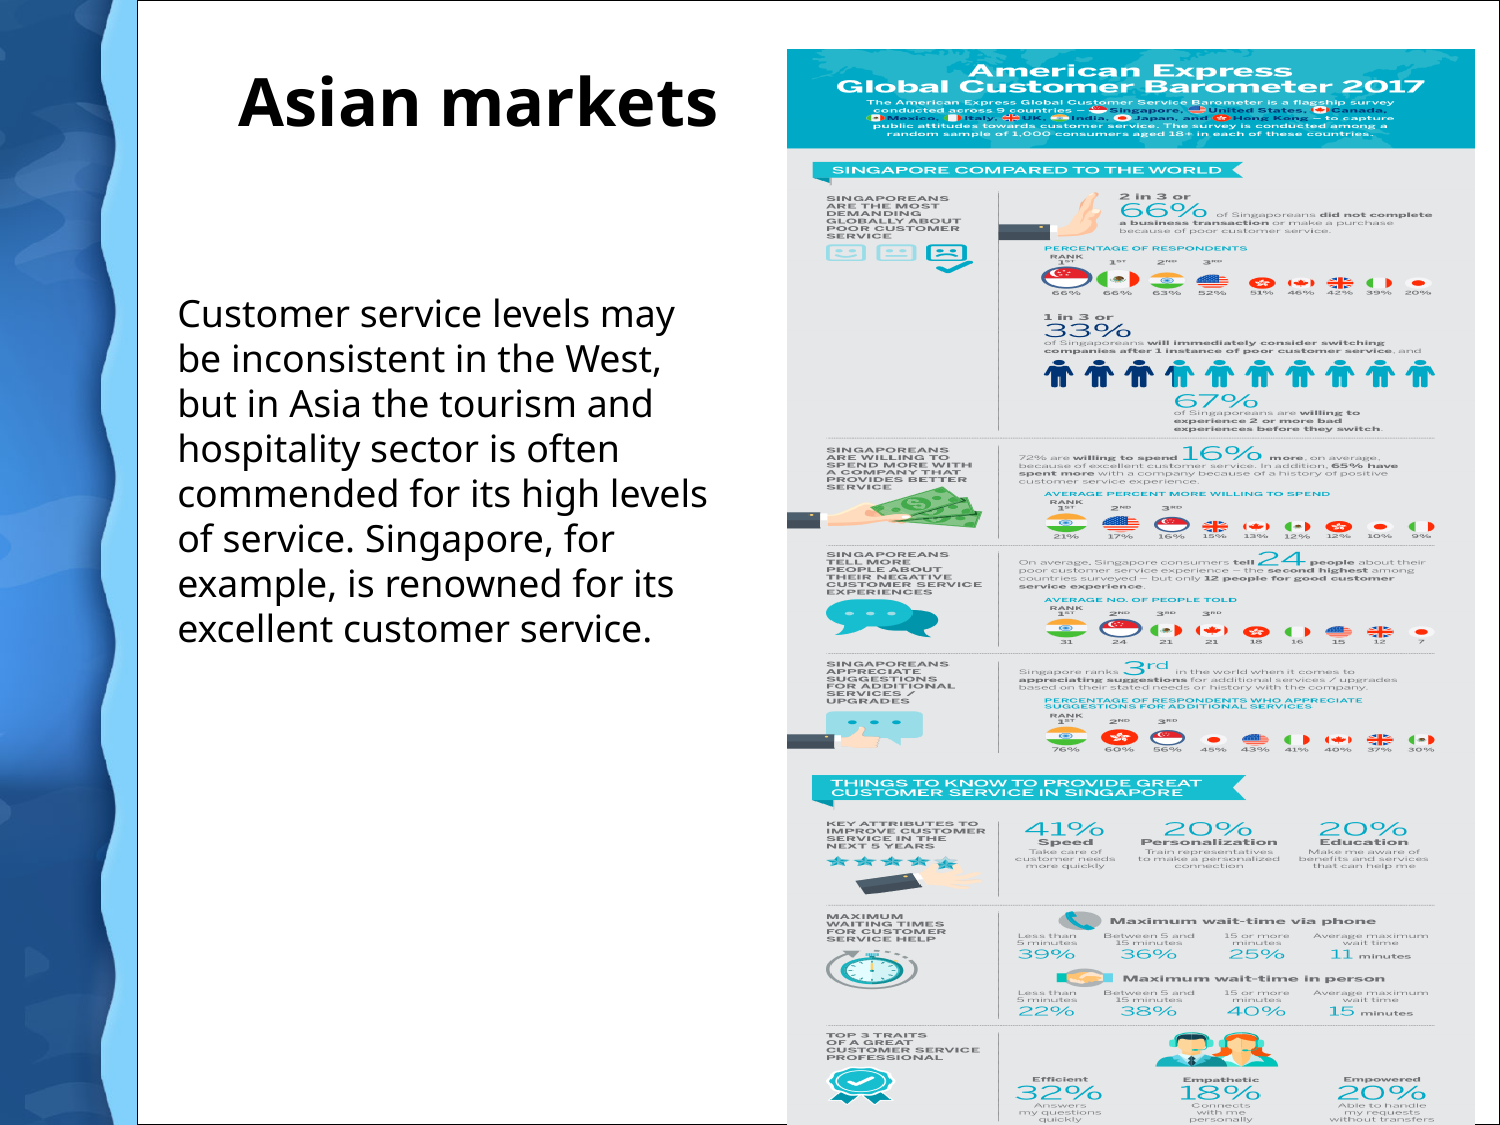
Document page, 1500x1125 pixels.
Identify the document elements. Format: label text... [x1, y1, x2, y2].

text_box Customer service levels may be inconsistent in the West, but in Asia the tourism and hospitality sector is often commended for its high levels of service. Singapore, for example, is renowned for its excellent customer service. [162, 224, 725, 783]
title Asian markets [137, 50, 785, 150]
picture [0, 0, 137, 1125]
picture [787, 49, 1476, 1125]
